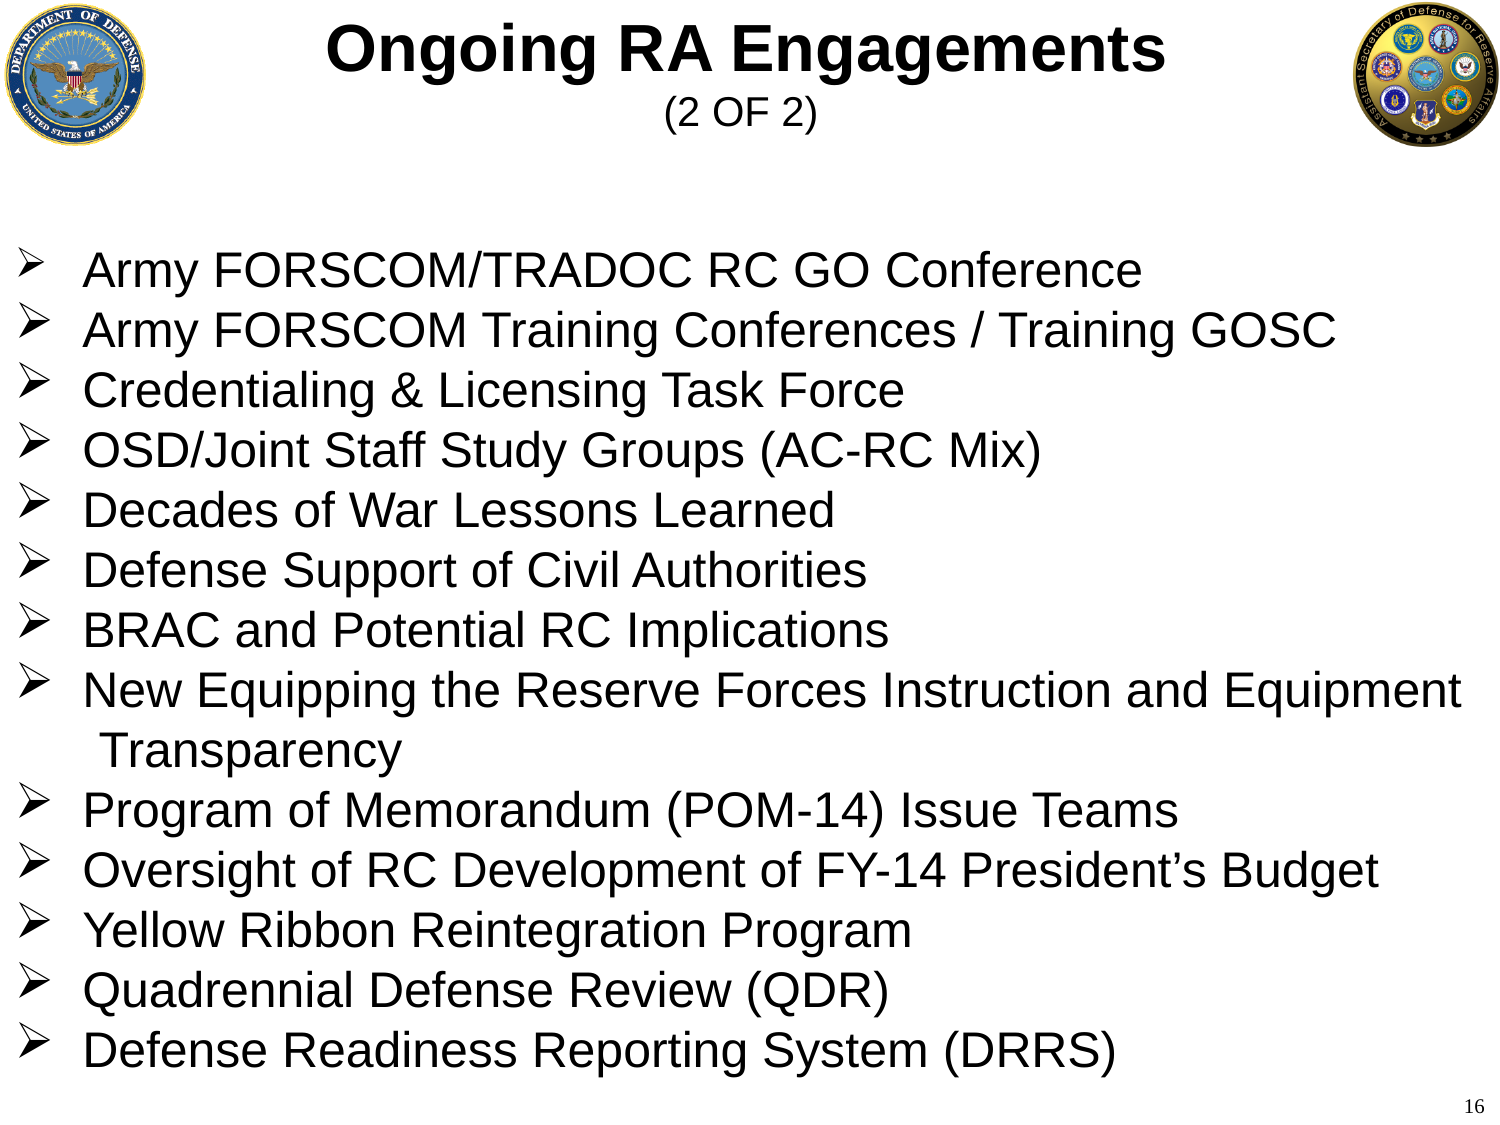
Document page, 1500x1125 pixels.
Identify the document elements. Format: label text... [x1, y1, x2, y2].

text_box Army FORSCOM/TRADOC RC GO Conference Army FORSCOM Training Conferences / Training GOSC Credentialing & Licensing Task Force OSD/Joint Staff Study Groups (AC-RC Mix) Decades of War Lessons Learned Defense Support of Civil Authorities BRAC and Potential RC Implications New Equipping the Reserve Forces Instruction and Equipment Transparency Program of Memorandum (POM-14) Issue Teams Oversight of RC Development of FY-14 President’s Budget Yellow Ribbon Reintegration Program Quadrennial Defense Review (QDR) Defense Readiness Reporting System (DRRS) [0, 229, 1500, 1085]
picture [0, 0, 151, 151]
text_box 16 [1149, 1065, 1500, 1125]
picture [1352, 0, 1499, 148]
text_box Ongoing RA Engagements (2 OF 2) [153, 2, 1349, 138]
